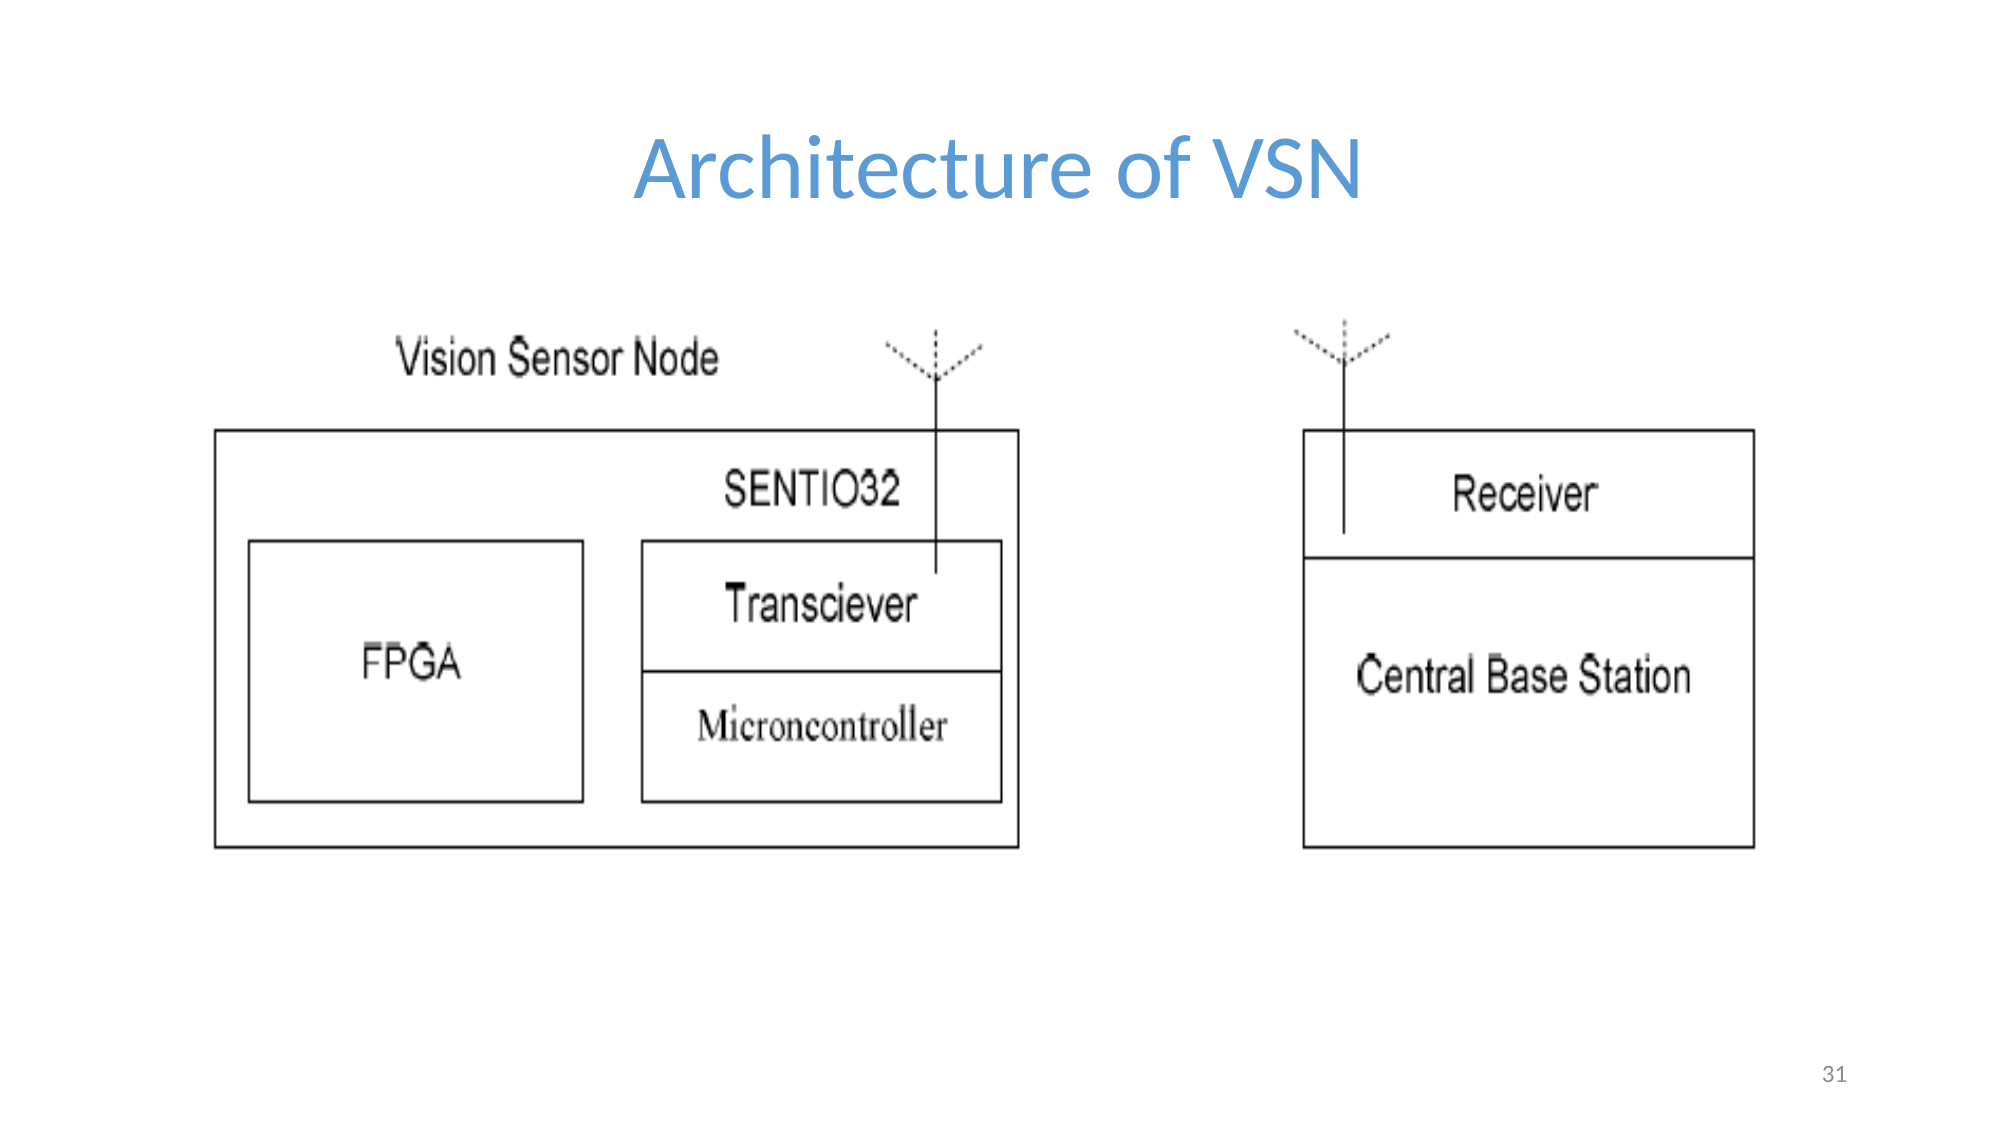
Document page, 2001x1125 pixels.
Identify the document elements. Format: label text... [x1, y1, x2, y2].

slide_number 31 [1412, 1042, 1863, 1103]
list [185, 308, 1800, 895]
title Architecture of VSN [137, 59, 1863, 278]
